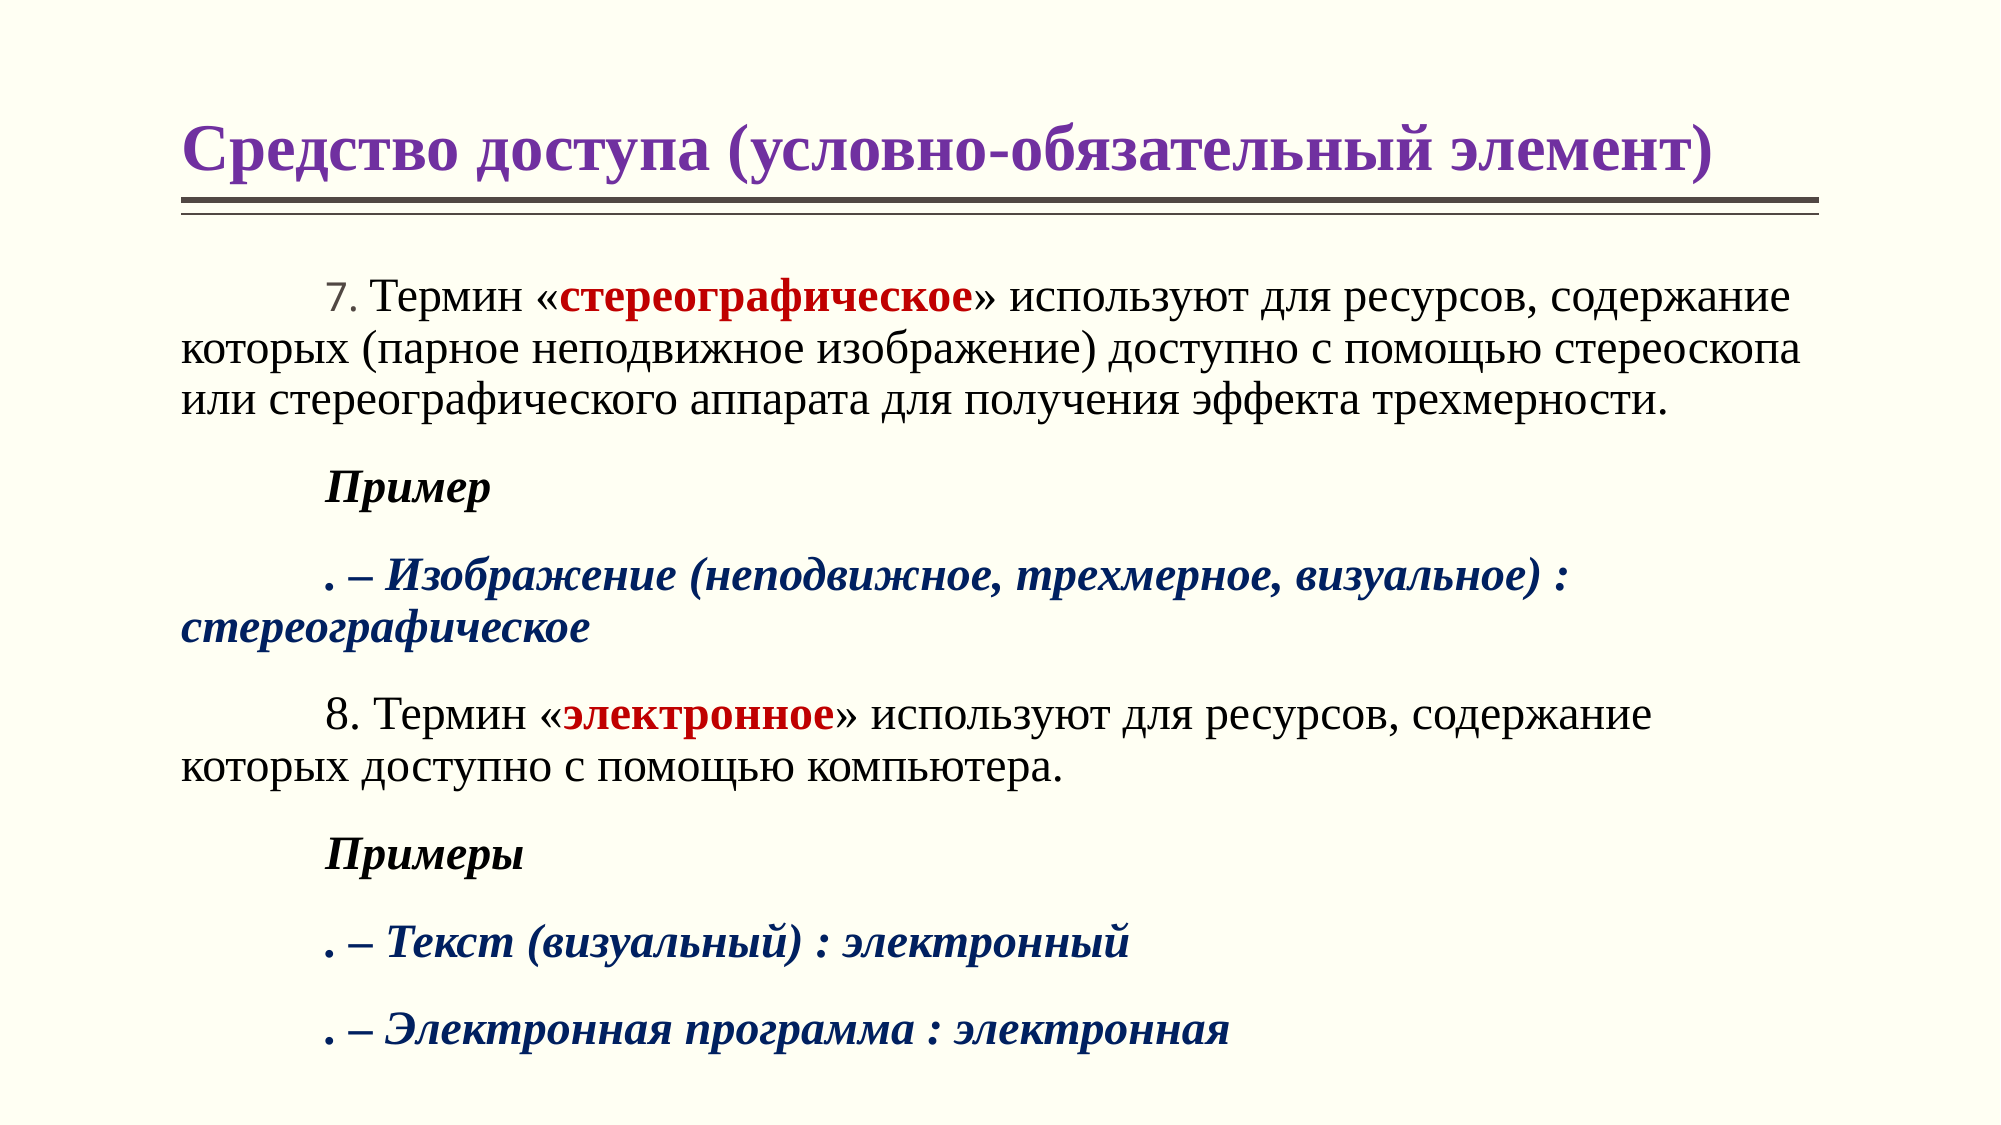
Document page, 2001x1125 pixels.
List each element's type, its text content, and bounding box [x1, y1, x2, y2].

title Средство доступа (условно-обязательный элемент) [181, 12, 1819, 193]
list 7. Термин «стереографическое» используют для ресурсов, содержание которых (парное неподвижное изображение) доступно с помощью стереоскопа или стереографического аппарата для получения эффекта трехмерности. Пример . – Изображение (неподвижное, трехмерное, визуальное) : стереографическое 8. Термин «электронное» используют для ресурсов, содержание которых доступно с помощью компьютера. Примеры . – Текст (визуальный) : электронный . – Электронная программа : электронная [181, 262, 1819, 1074]
